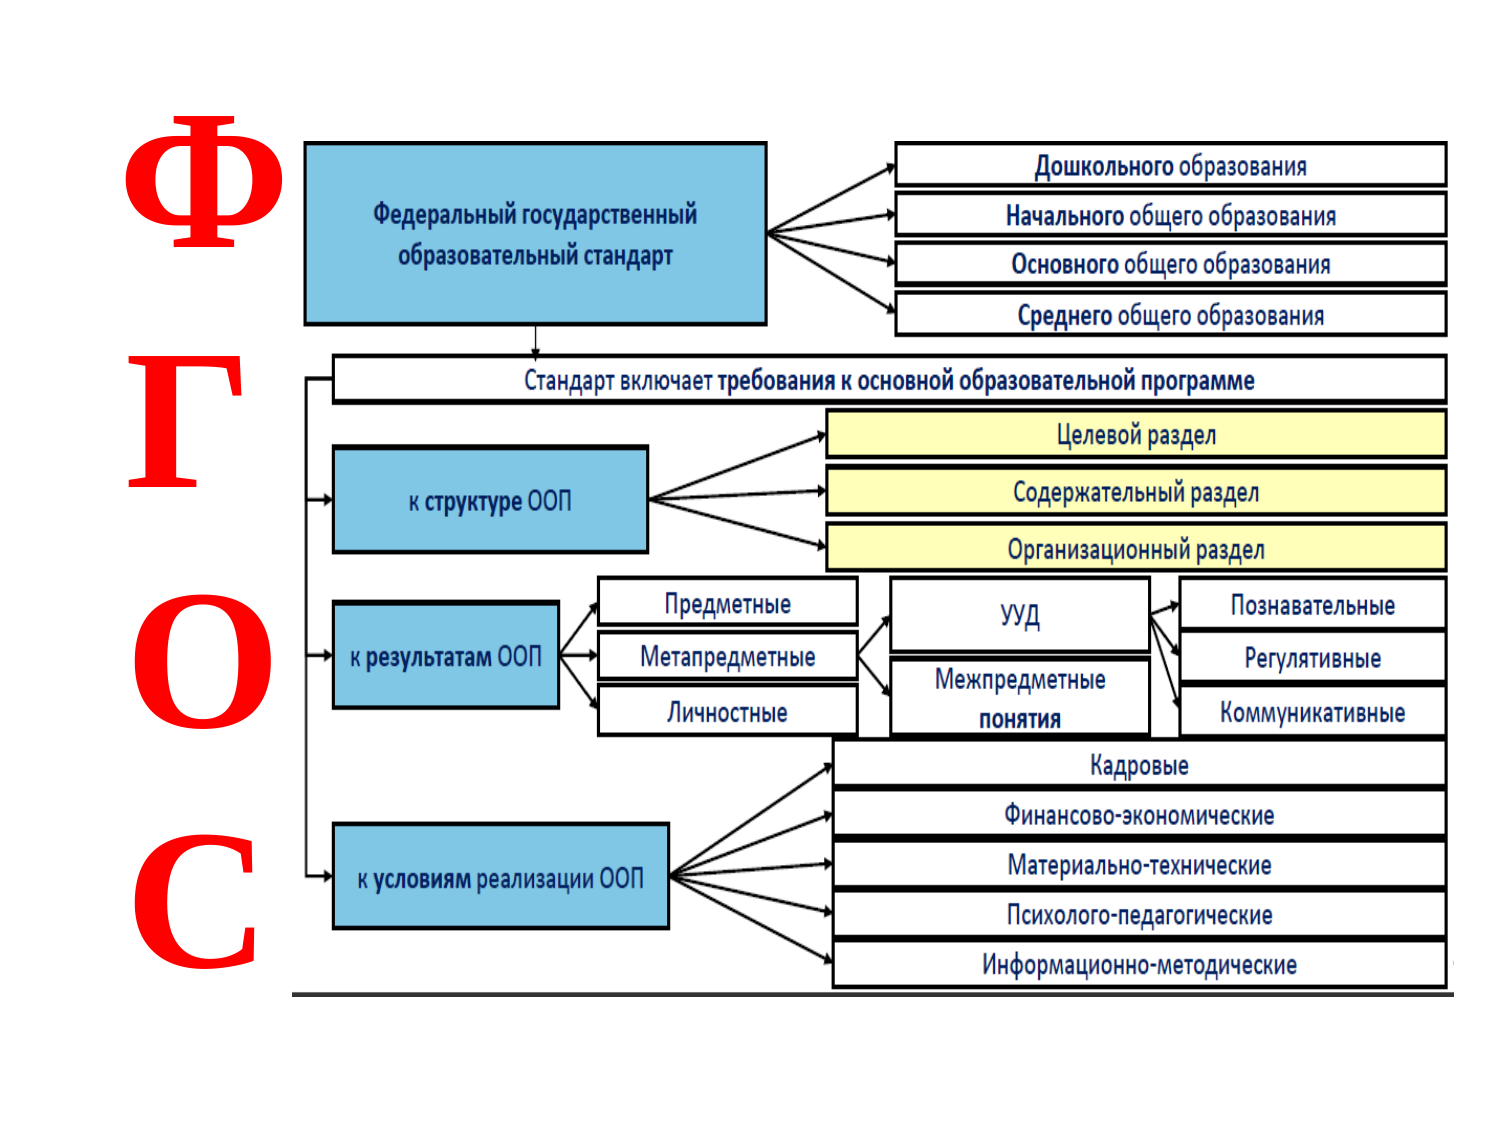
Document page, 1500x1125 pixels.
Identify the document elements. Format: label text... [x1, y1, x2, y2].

text_box Ф Г О С [117, 45, 294, 1008]
picture [292, 141, 1454, 997]
